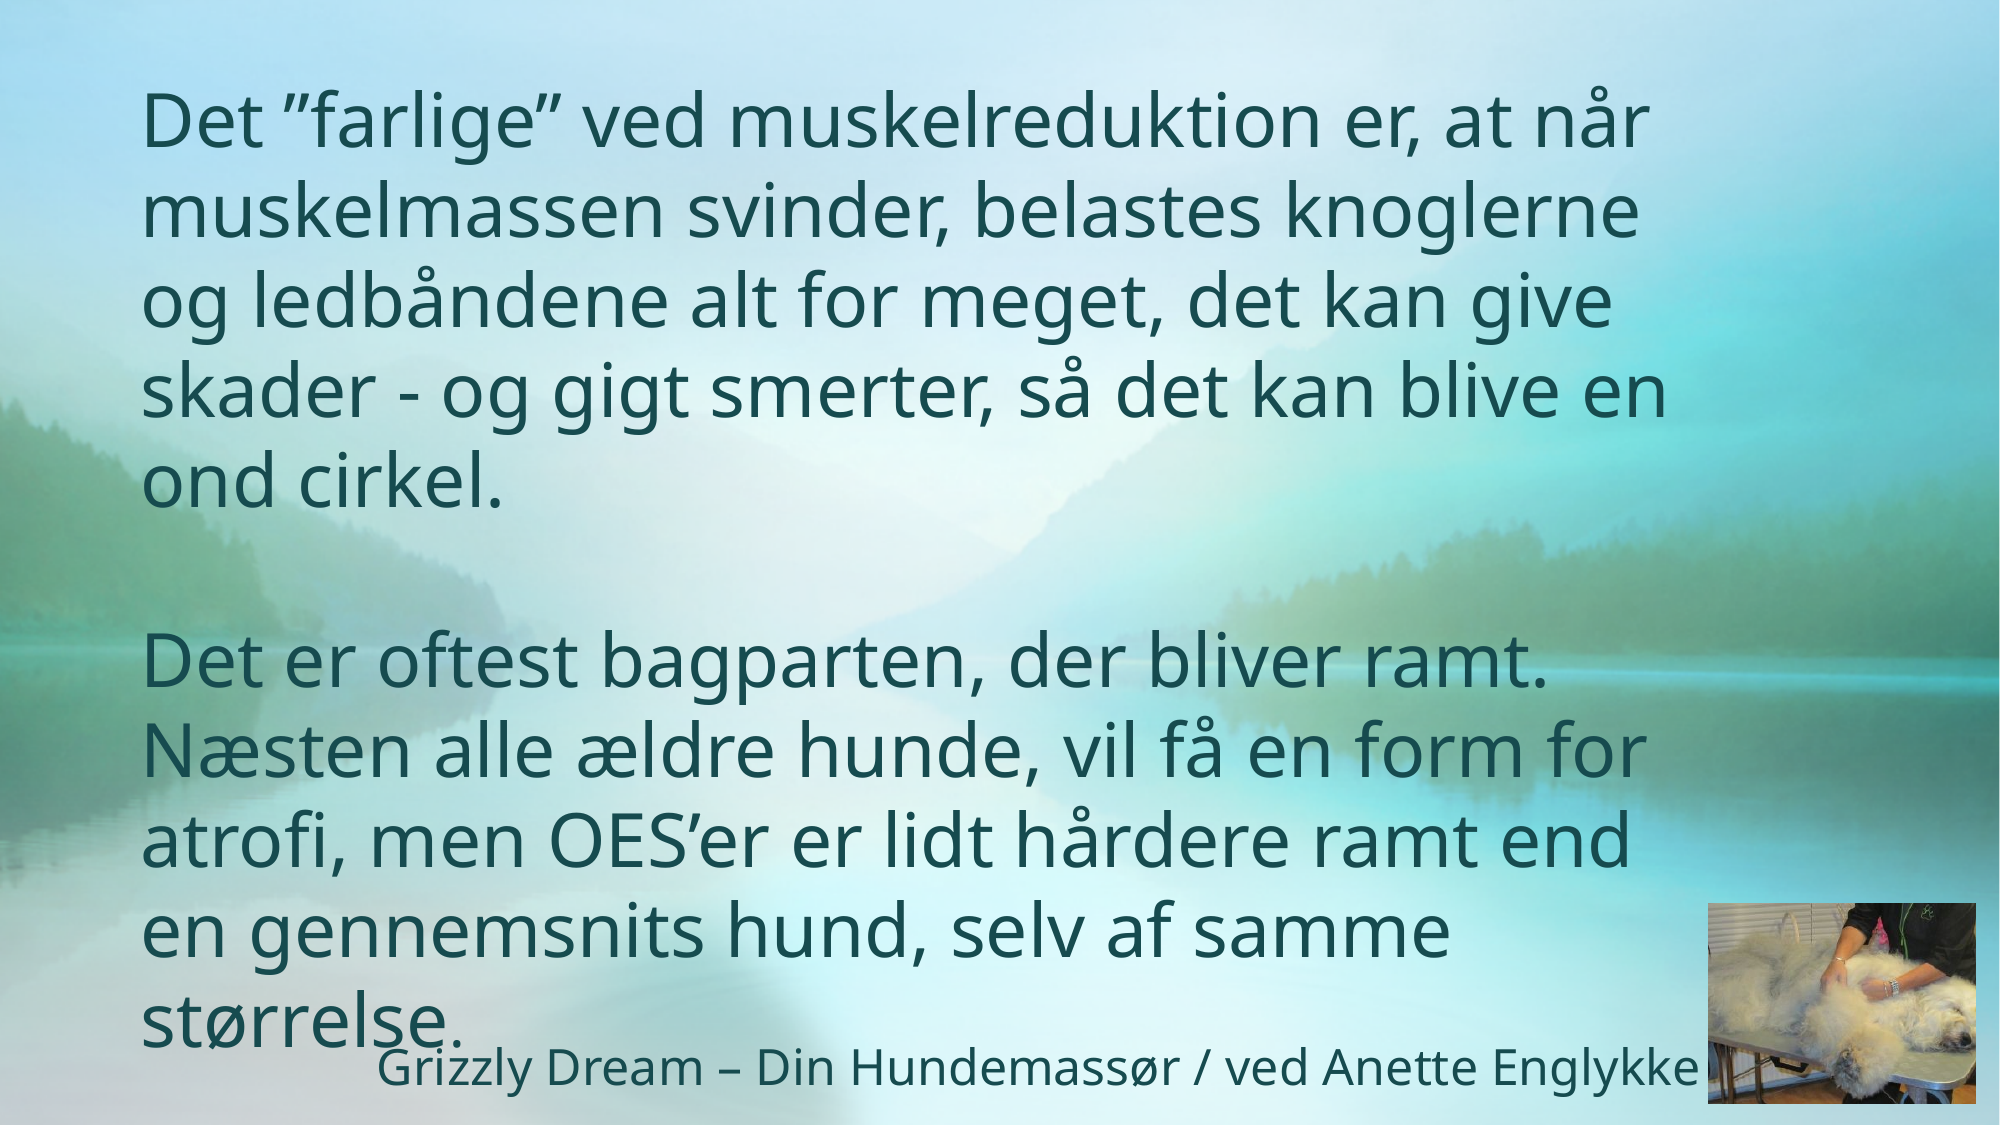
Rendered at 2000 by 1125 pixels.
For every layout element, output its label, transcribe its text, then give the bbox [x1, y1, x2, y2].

picture [0, 0, 2000, 1125]
text_box Det ”farlige” ved muskelreduktion er, at når muskelmassen svinder, belastes knoglerne og ledbåndene alt for meget, det kan give skader - og gigt smerter, så det kan blive en ond cirkel. Det er oftest bagparten, der bliver ramt. Næsten alle ældre hunde, vil få en form for atrofi, men OES’er er lidt hårdere ramt end en gennemsnits hund, selv af samme størrelse. [125, 65, 1721, 1115]
